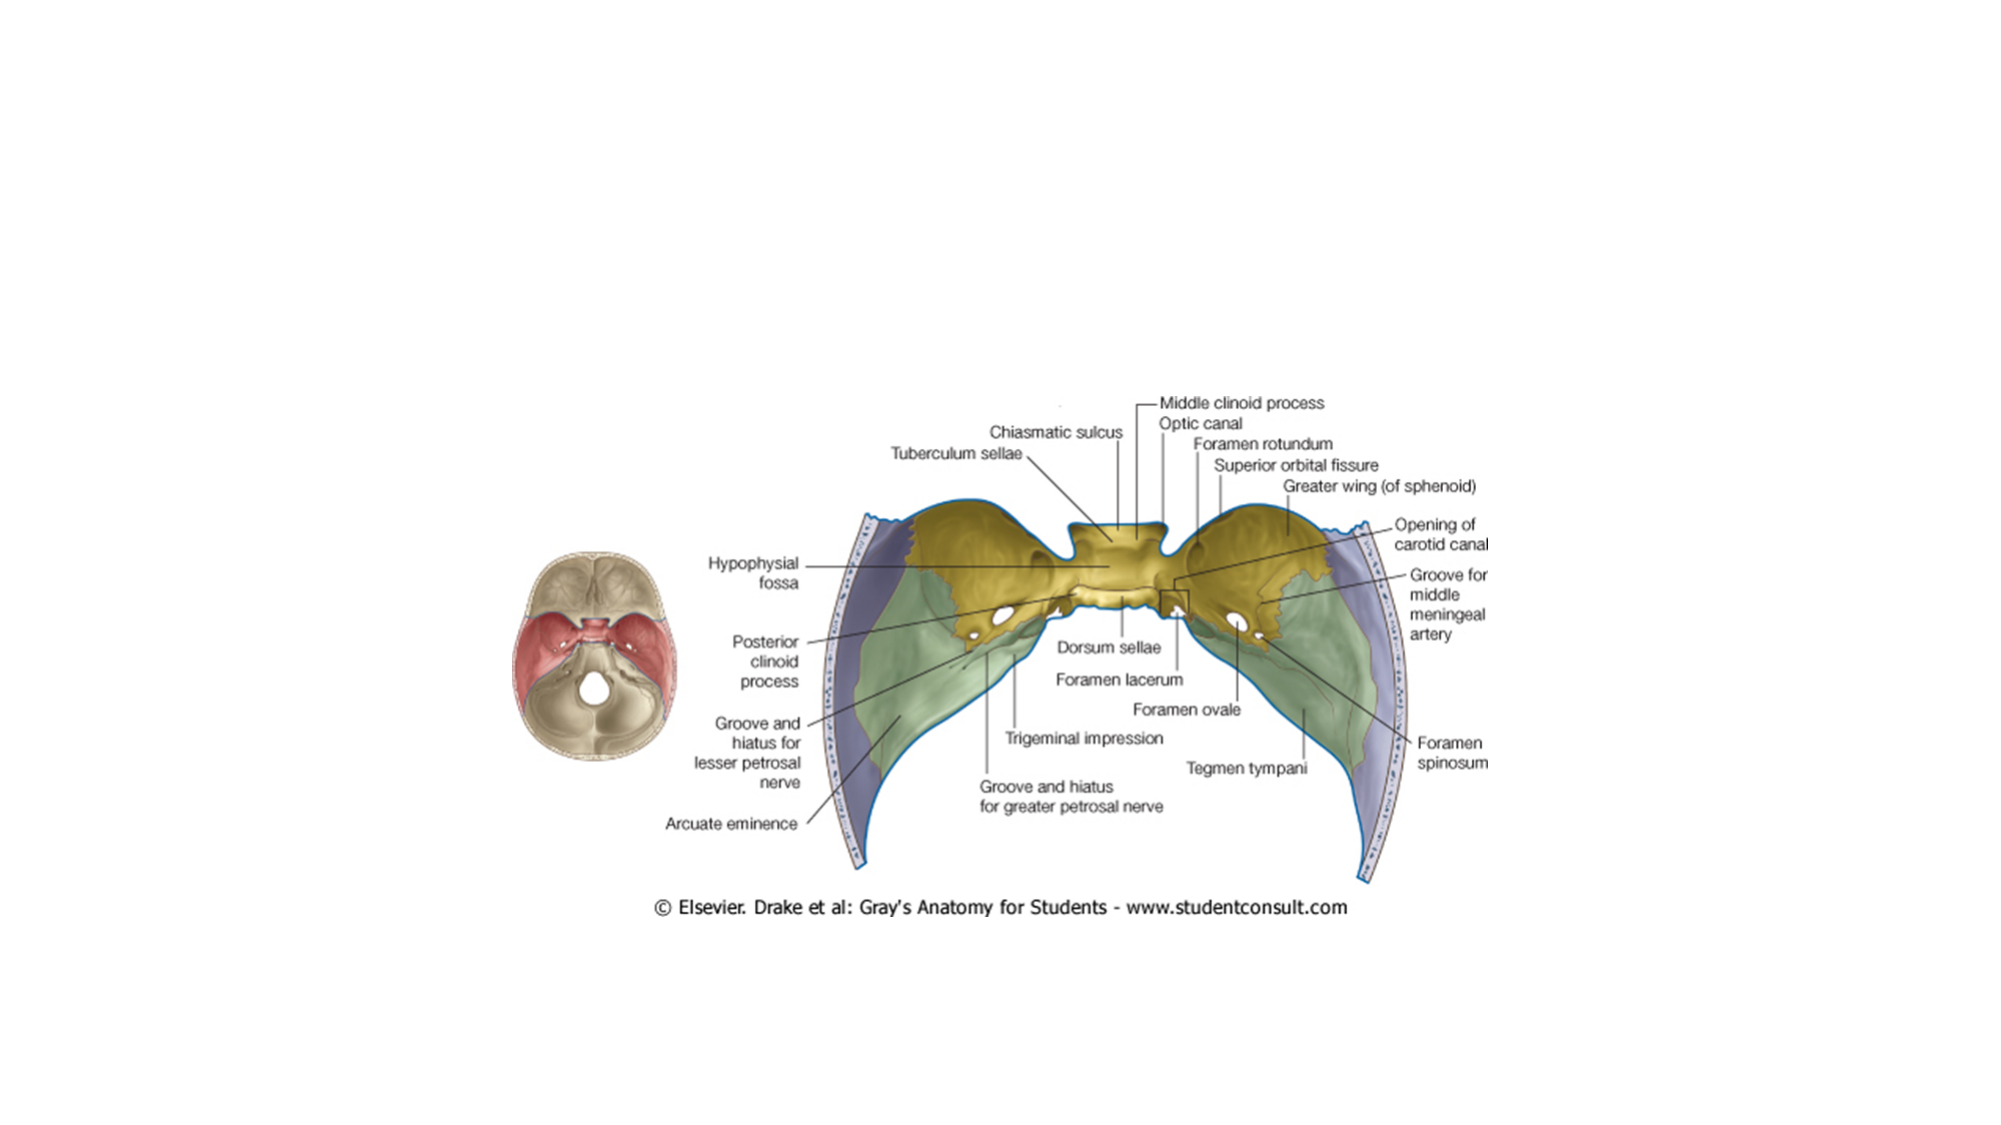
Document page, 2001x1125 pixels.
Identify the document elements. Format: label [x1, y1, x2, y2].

list [512, 396, 1488, 917]
